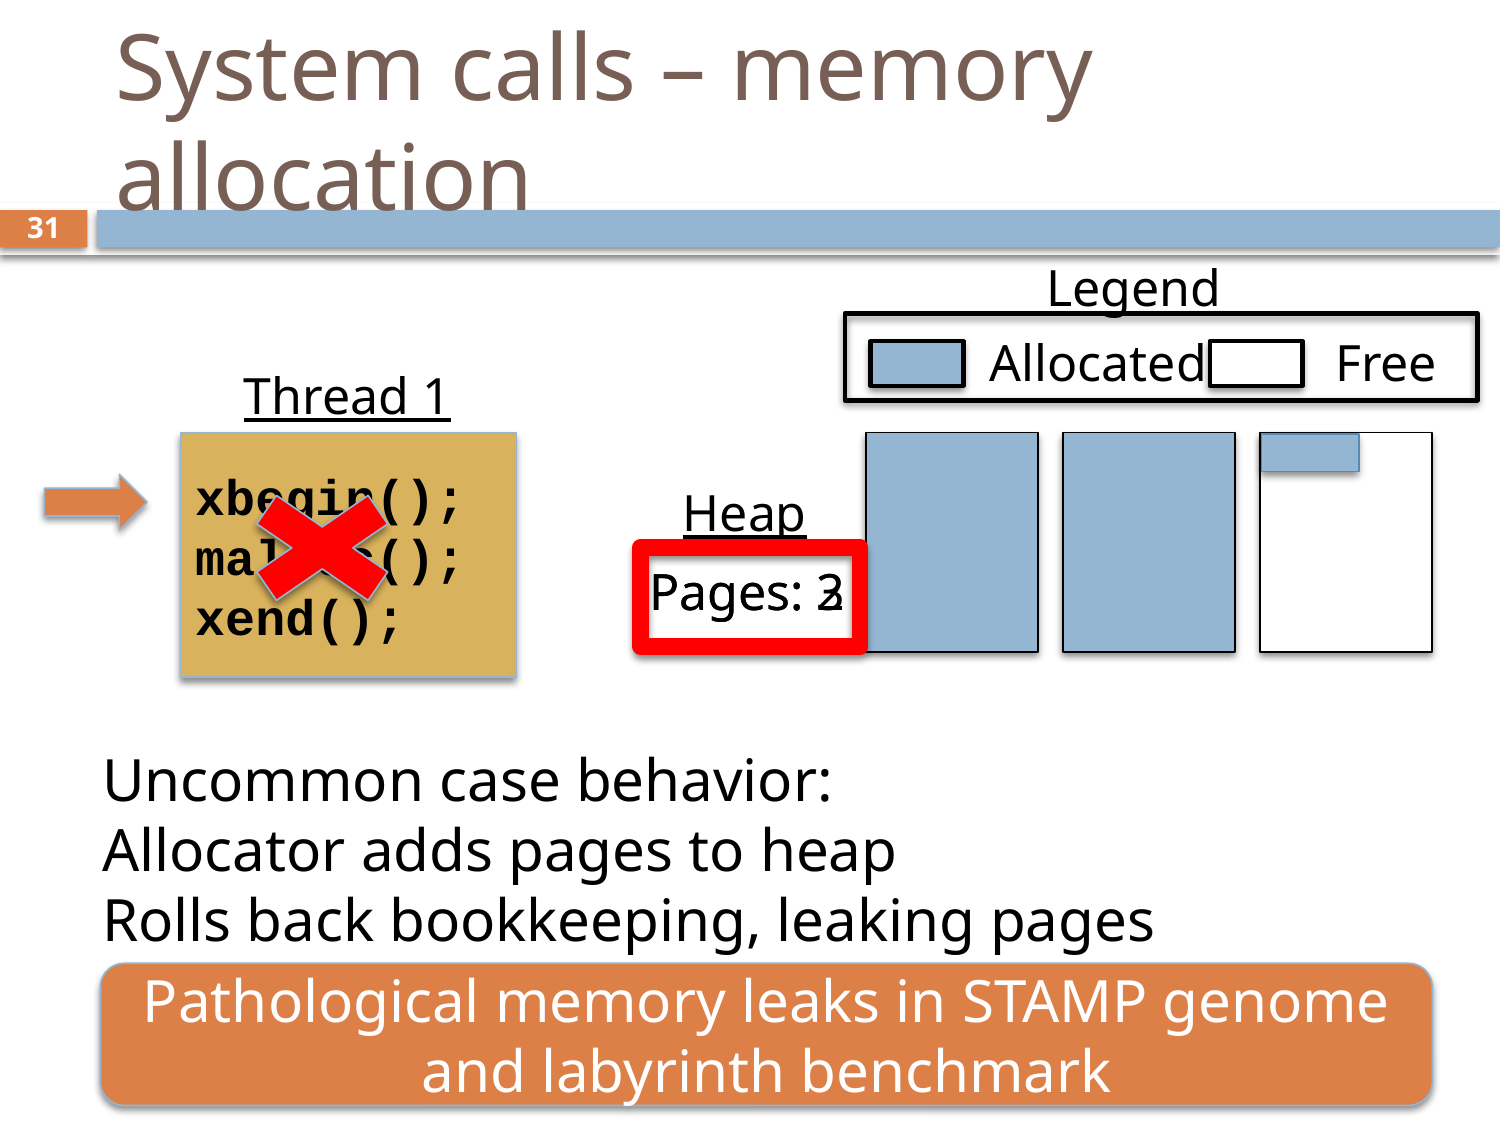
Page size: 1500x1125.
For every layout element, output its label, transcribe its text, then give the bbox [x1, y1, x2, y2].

text_box [1062, 432, 1236, 653]
slide_number 31 [0, 208, 88, 249]
text_box [640, 546, 861, 647]
text_box [865, 432, 1039, 653]
text_box [43, 473, 148, 531]
text_box xbegin(); malloc(); xend(); [180, 432, 517, 678]
text_box [1261, 433, 1360, 472]
text_box Heap [668, 474, 822, 546]
text_box Pathological memory leaks in STAMP genome and labyrinth benchmark [99, 962, 1434, 1107]
text_box Legend [1031, 248, 1237, 324]
text_box [844, 313, 1478, 401]
text_box [256, 494, 389, 602]
title System calls – memory allocation [100, 37, 1438, 200]
text_box Uncommon case behavior: Allocator adds pages to heap Rolls back bookkeeping, leaking pages [87, 736, 1373, 961]
text_box [1259, 432, 1433, 653]
text_box Thread 1 [229, 356, 466, 432]
